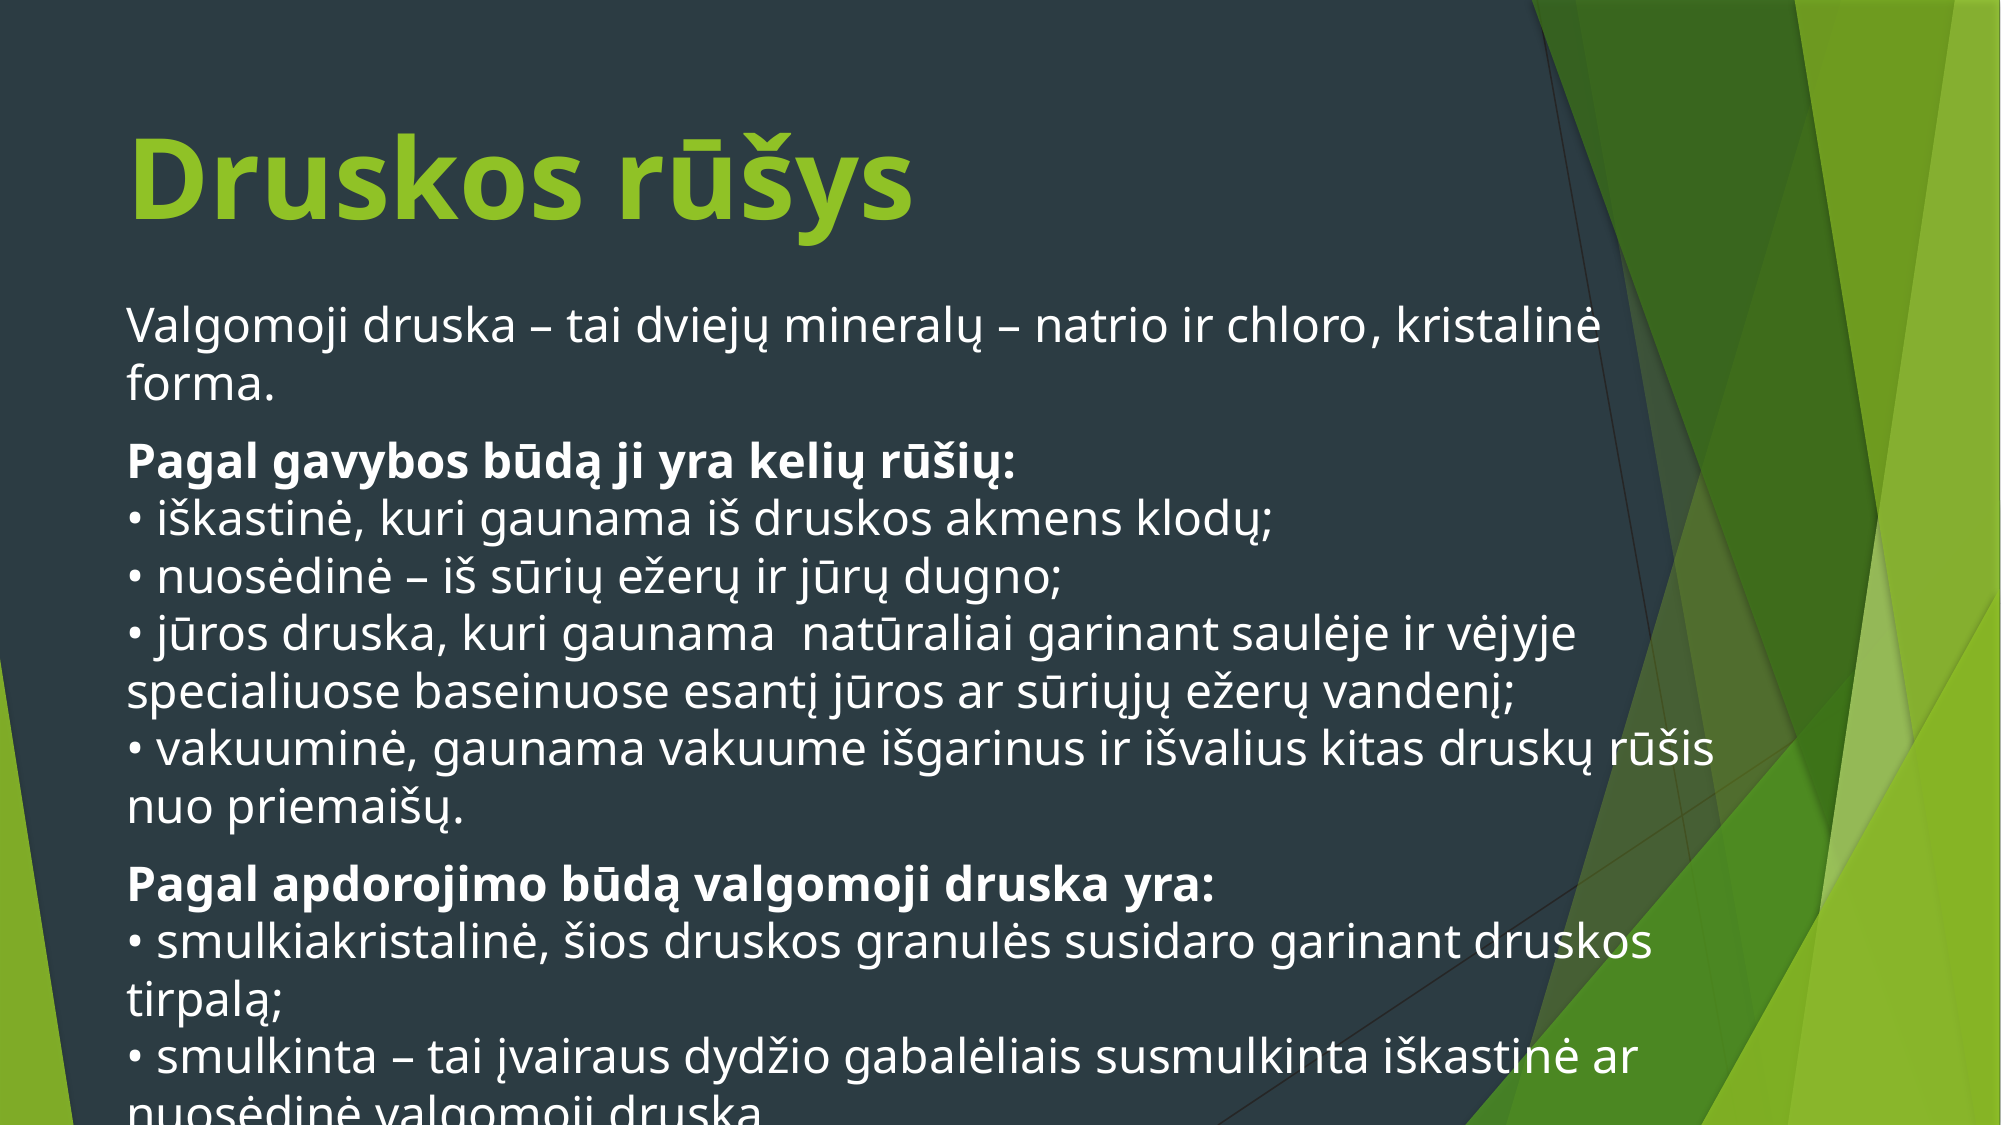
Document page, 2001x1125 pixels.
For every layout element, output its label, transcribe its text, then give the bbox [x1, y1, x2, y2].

title Druskos rūšys [111, 99, 1522, 287]
list Valgomoji druska – tai dviejų mineralų – natrio ir chloro, kristalinė forma. Pagal gavybos būdą ji yra kelių rūšių: • iškastinė, kuri gaunama iš druskos akmens klodų; • nuosėdinė – iš sūrių ežerų ir jūrų dugno; • jūros druska, kuri gaunama natūraliai garinant saulėje ir vėjyje specialiuose baseinuose esantį jūros ar sūriųjų ežerų vandenį; • vakuuminė, gaunama vakuume išgarinus ir išvalius kitas druskų rūšis nuo priemaišų. Pagal apdorojimo būdą valgomoji druska yra: • smulkiakristalinė, šios druskos granulės susidaro garinant druskos tirpalą; • smulkinta – tai įvairaus dydžio gabalėliais susmulkinta iškastinė ar nuosėdinė valgomoji druska. [111, 287, 1755, 1079]
